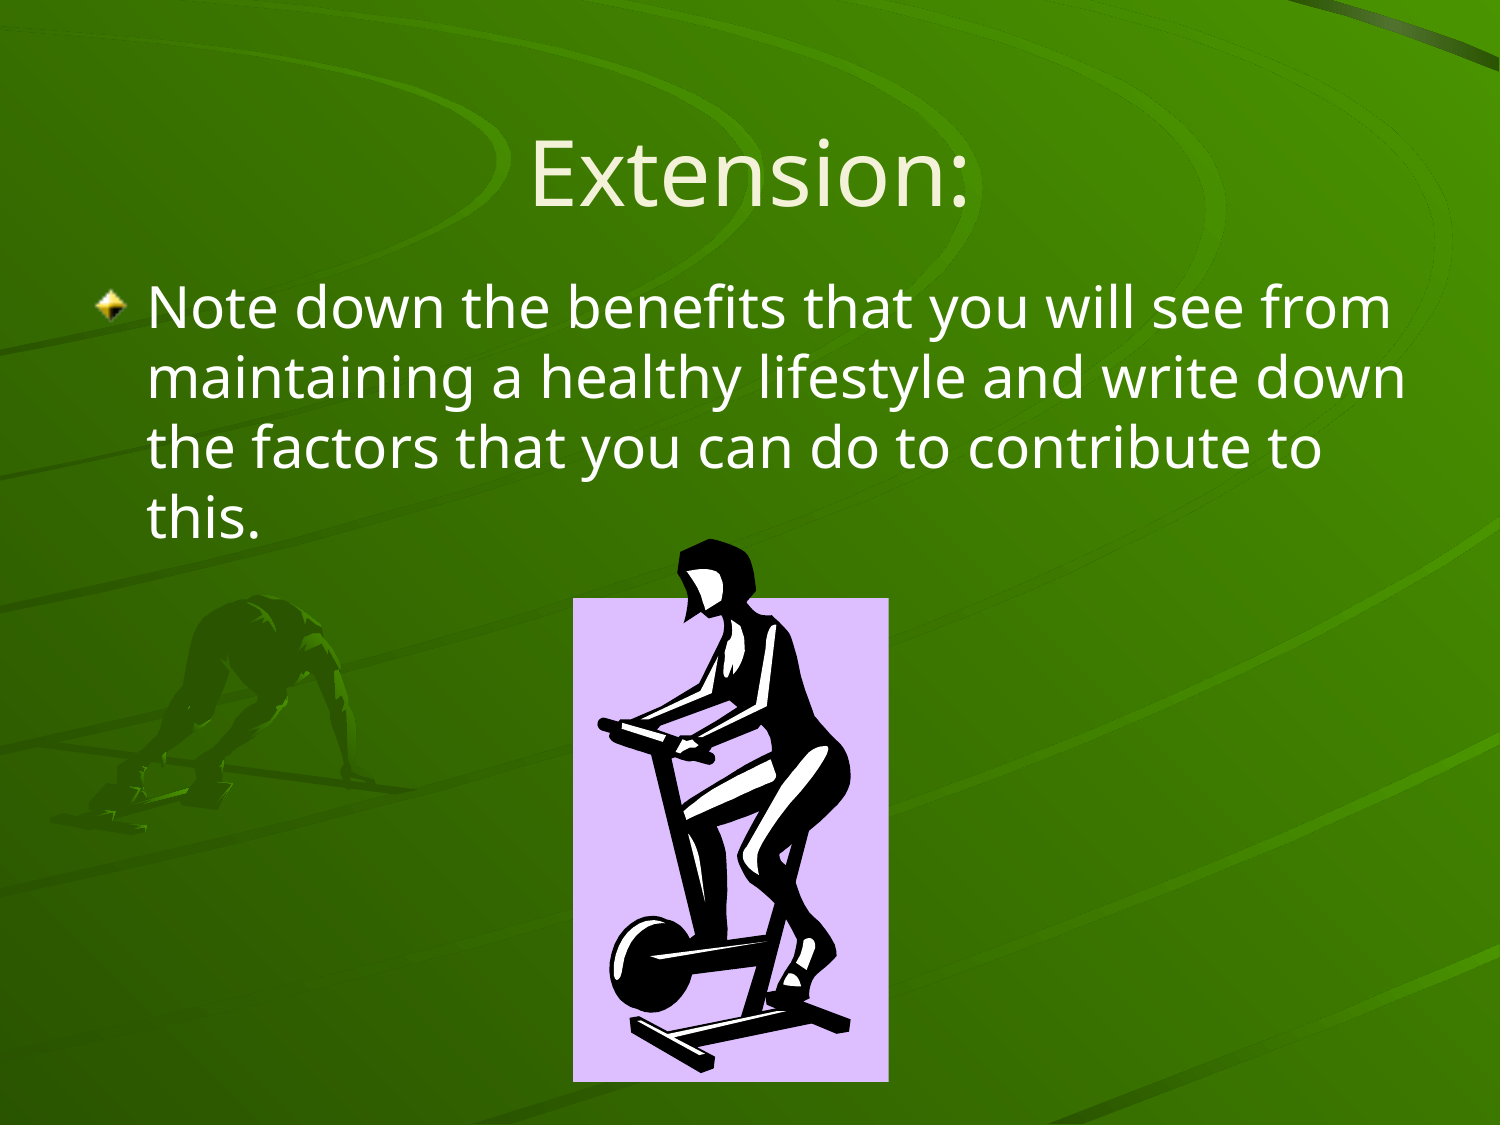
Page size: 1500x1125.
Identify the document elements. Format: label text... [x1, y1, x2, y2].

list Note down the benefits that you will see from maintaining a healthy lifestyle and write down the factors that you can do to contribute to this. [75, 262, 1425, 622]
title Extension: [75, 26, 1425, 233]
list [572, 538, 889, 1083]
picture [90, 284, 131, 326]
